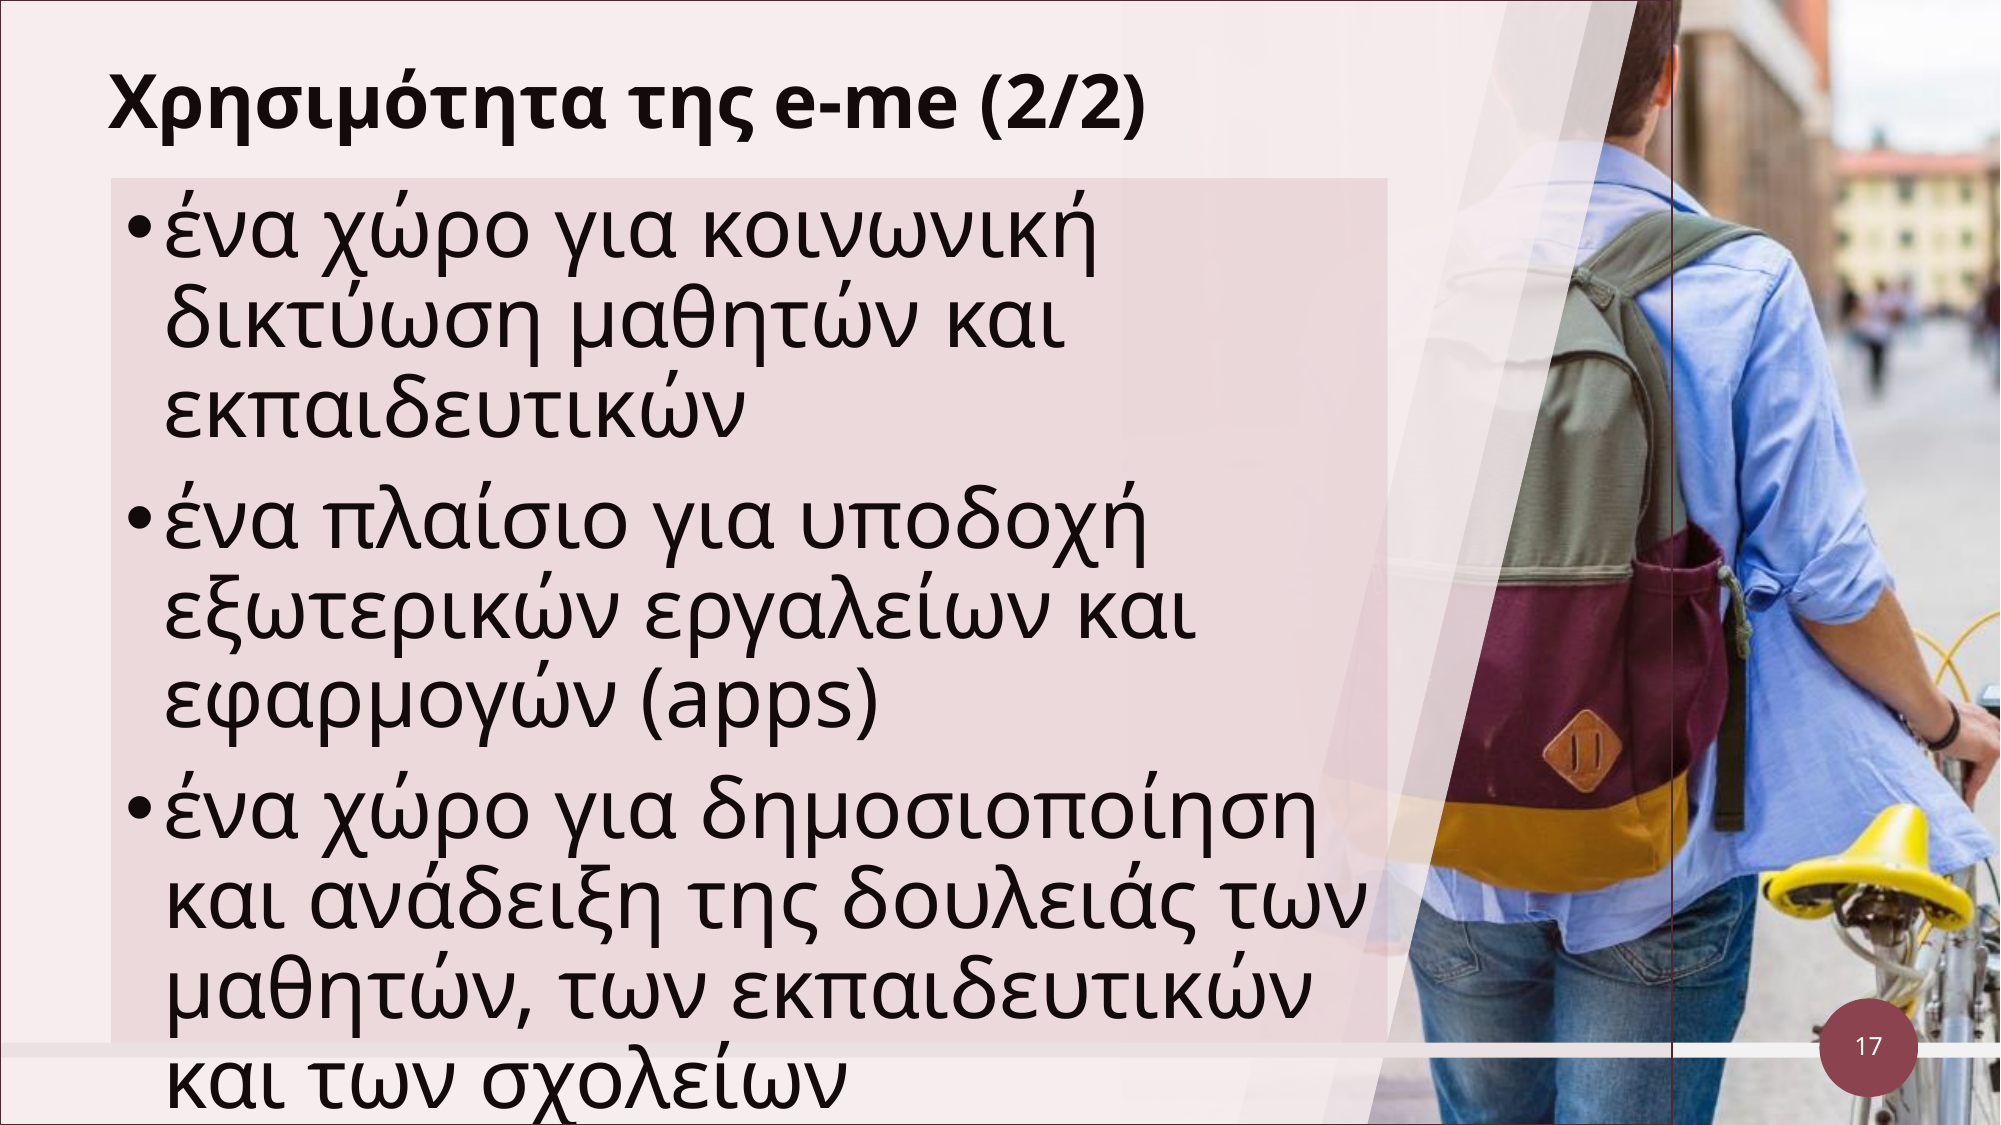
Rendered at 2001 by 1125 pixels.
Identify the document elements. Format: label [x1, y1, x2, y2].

picture [1638, 0, 2000, 1125]
text_box [0, 0, 425, 1125]
text_box [425, 0, 1638, 1125]
